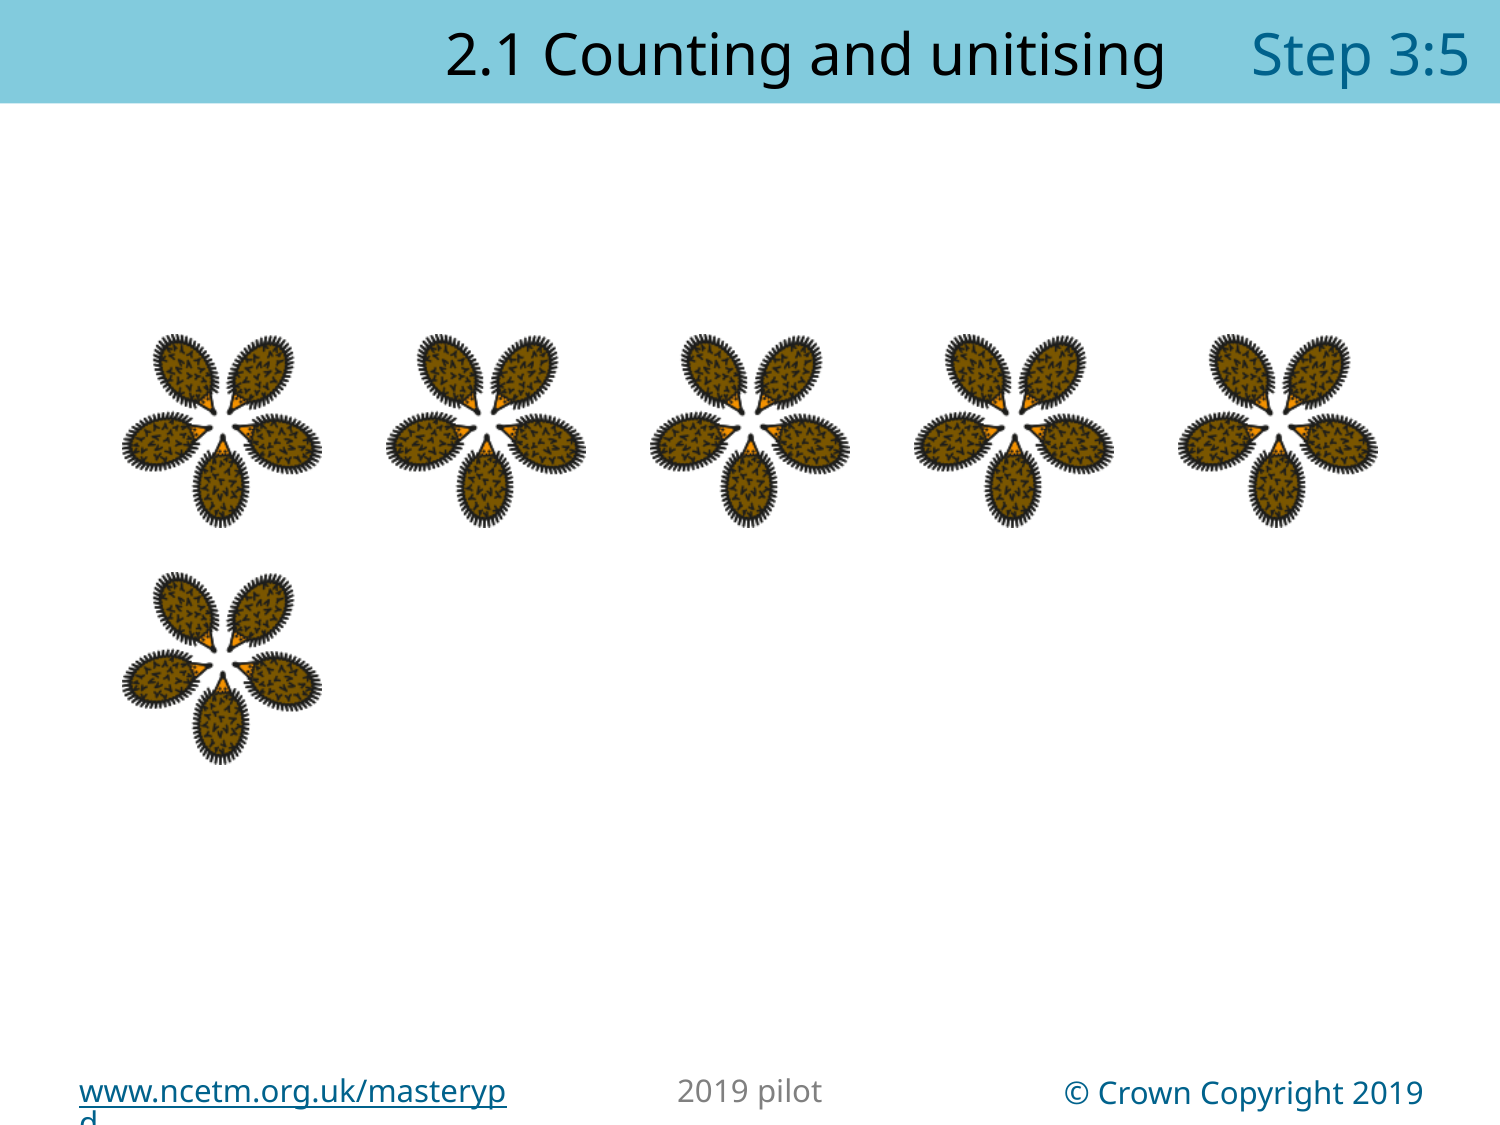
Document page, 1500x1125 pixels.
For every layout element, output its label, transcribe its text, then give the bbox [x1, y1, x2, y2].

picture [914, 334, 1114, 528]
list 2.1 Counting and unitising Step 3:5 [0, 0, 1500, 104]
picture [1178, 334, 1379, 528]
picture [386, 334, 586, 528]
picture [650, 334, 850, 528]
picture [121, 334, 322, 528]
picture [121, 572, 322, 766]
